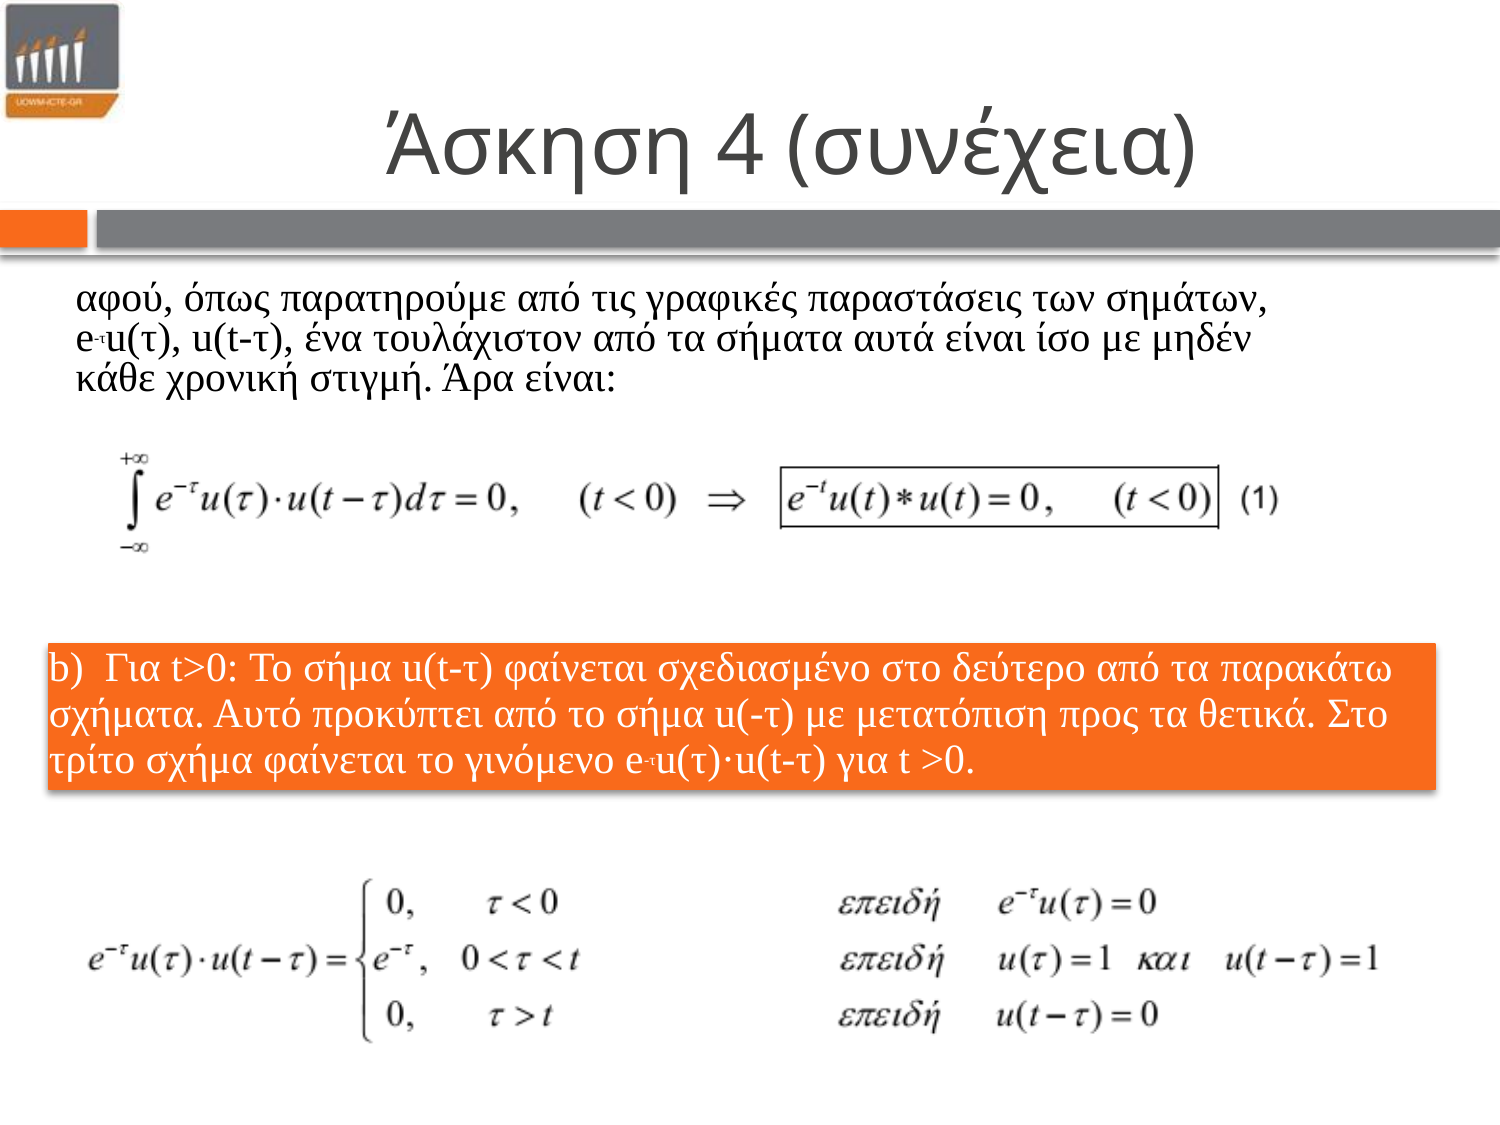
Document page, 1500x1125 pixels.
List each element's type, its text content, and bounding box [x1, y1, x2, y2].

picture [72, 852, 1389, 1061]
text_box b) Για t>0: Το σήμα u(t-τ) φαίνεται σχεδιασμένο στο δεύτερο από τα παρακάτω σχήματα. Αυτό προκύπτει από το σήμα u(-τ) με μετατόπιση προς τα θετικά. Στο τρίτο σχήμα φαίνεται το γινόμενο e-τu(τ)·u(t-τ) για t >0. [48, 643, 1436, 790]
text_box αφού, όπως παρατηρούμε από τις γραφικές παραστάσεις των σημάτων, e-τu(τ), u(t-τ), ένα τουλάχιστον από τα σήματα αυτά είναι ίσο με μηδέν κάθε χρονική στιγμή. Άρα είναι: [75, 255, 1400, 407]
picture [105, 432, 1296, 567]
text_box Άσκηση 4 (συνέχεια) [371, 78, 1239, 205]
picture [0, 0, 125, 124]
